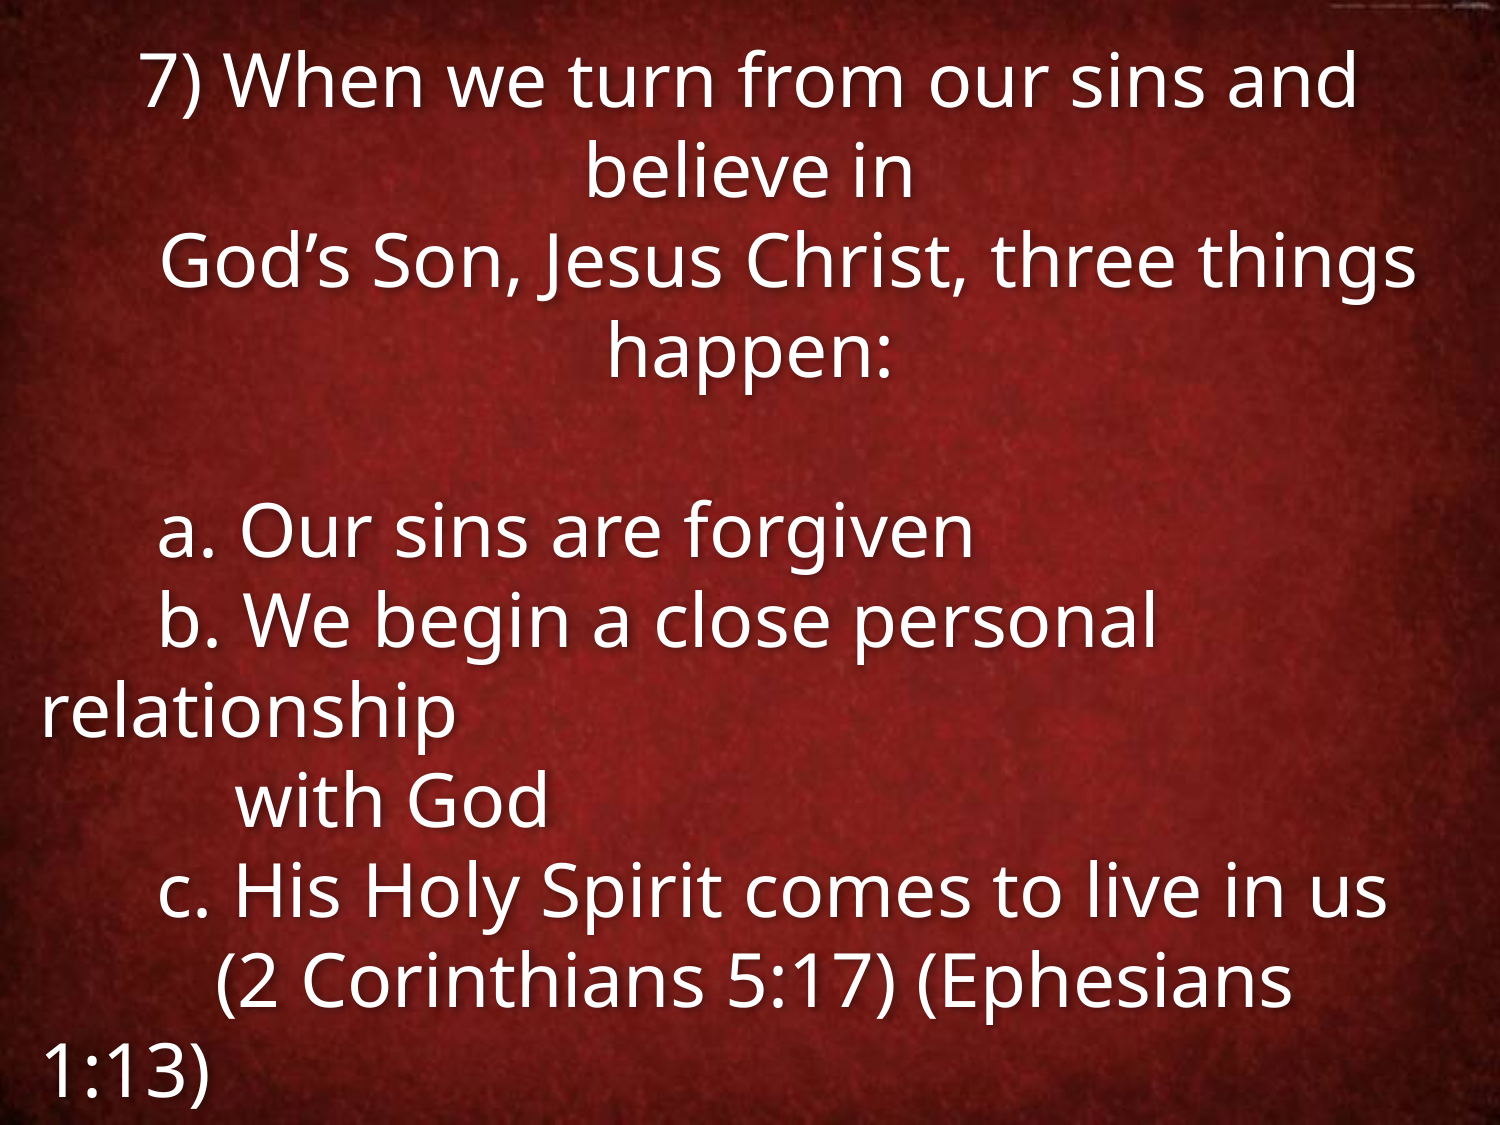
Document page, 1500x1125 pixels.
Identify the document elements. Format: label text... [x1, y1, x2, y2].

text_box 7) When we turn from our sins and believe in God’s Son, Jesus Christ, three things happen: a. Our sins are forgiven b. We begin a close personal relationship with God c. His Holy Spirit comes to live in us (2 Corinthians 5:17) (Ephesians 1:13) [24, 24, 1475, 1120]
picture [0, 0, 1500, 1125]
